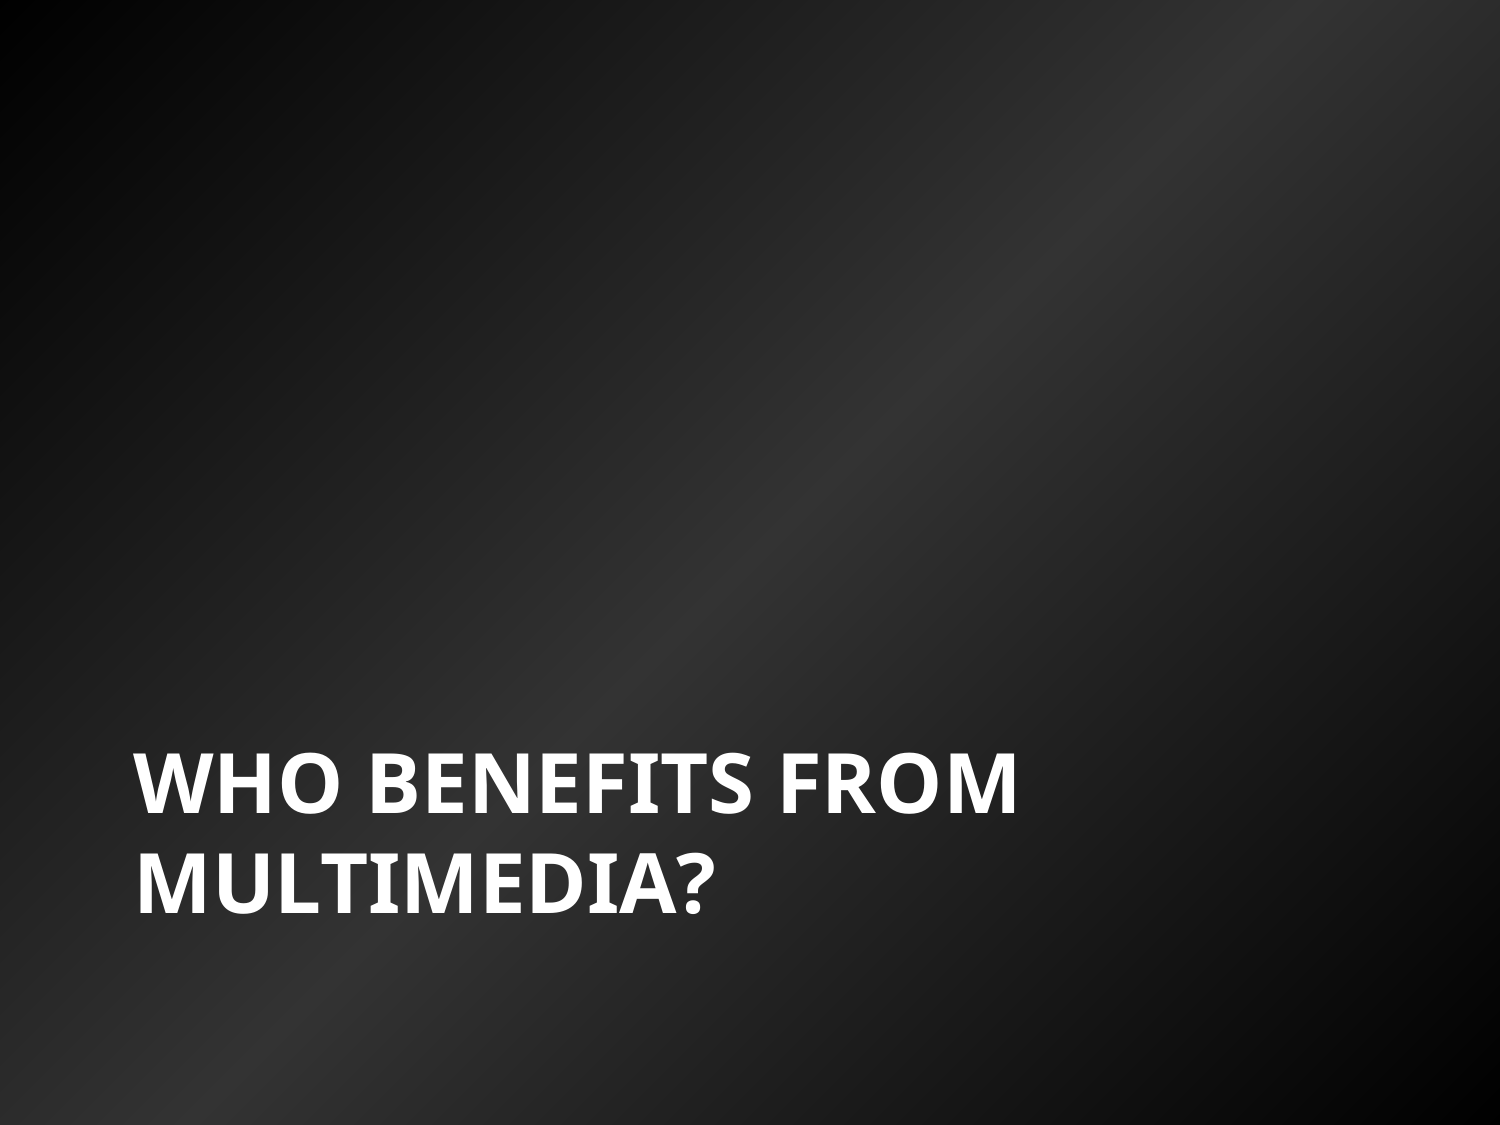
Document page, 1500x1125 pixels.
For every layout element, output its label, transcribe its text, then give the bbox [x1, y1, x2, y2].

title Who Benefits from Multimedia? [118, 722, 1394, 947]
